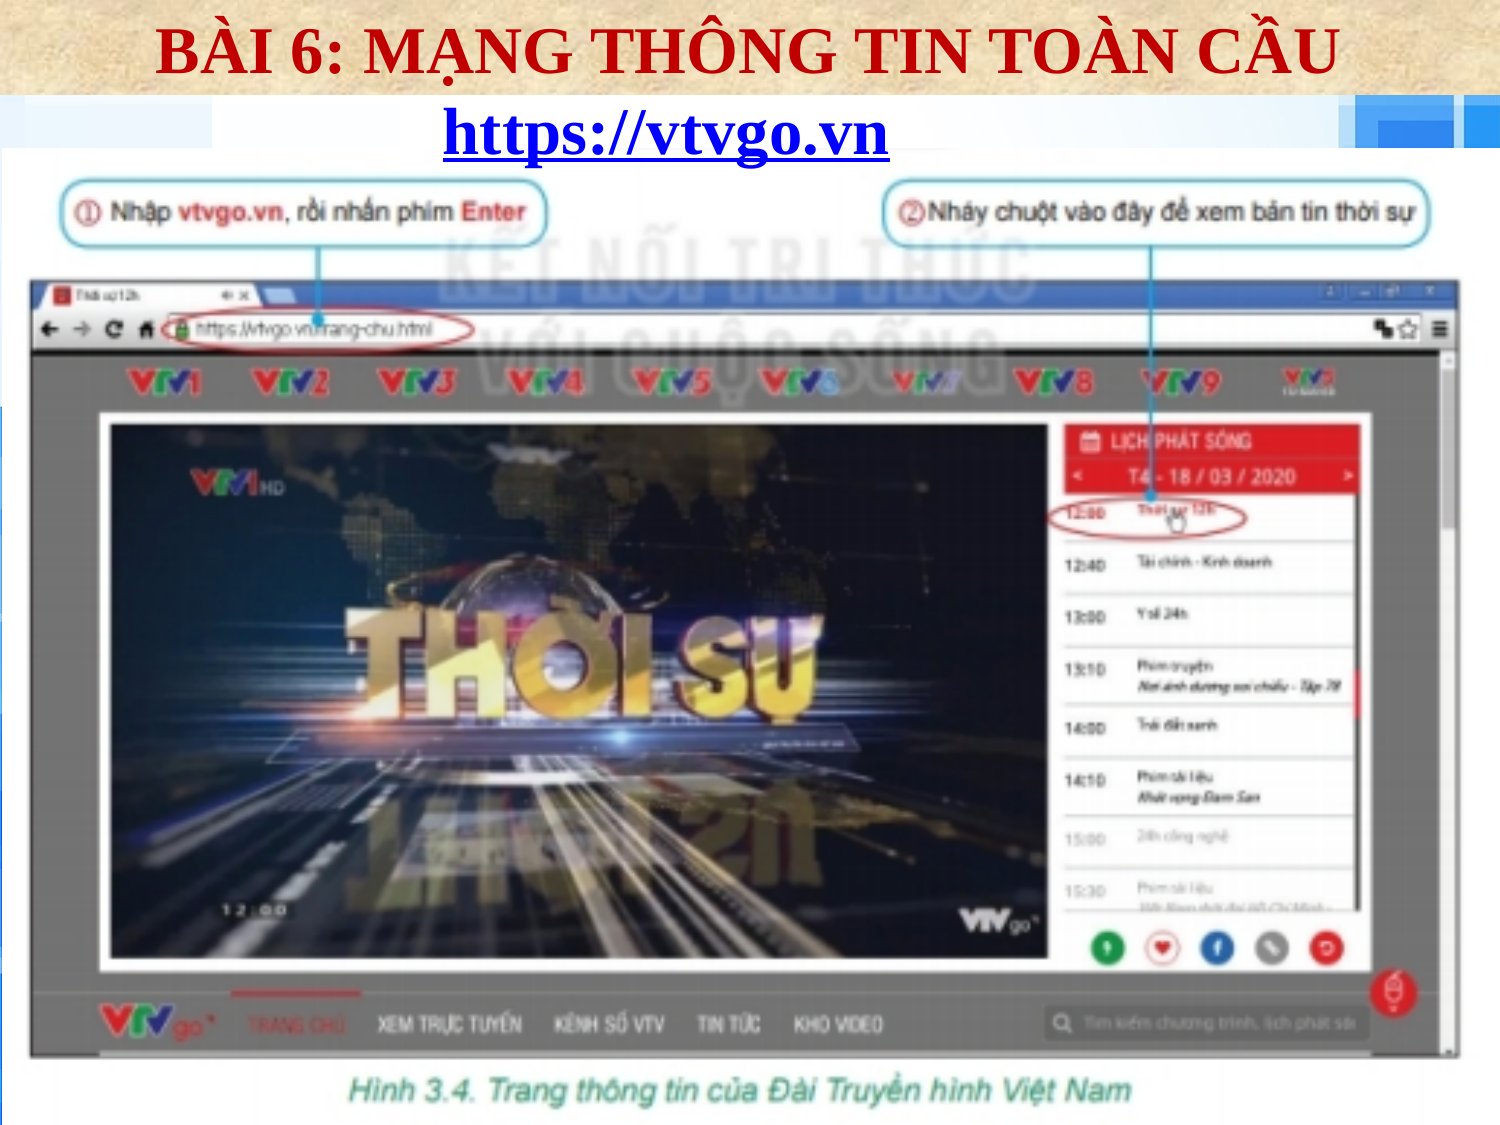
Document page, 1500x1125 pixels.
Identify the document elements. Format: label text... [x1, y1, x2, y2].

text_box https://vtvgo.vn [88, 80, 1245, 147]
picture [0, 95, 1500, 1125]
text_box BÀI 6: MẠNG THÔNG TIN TOÀN CẦU [0, 0, 1500, 95]
